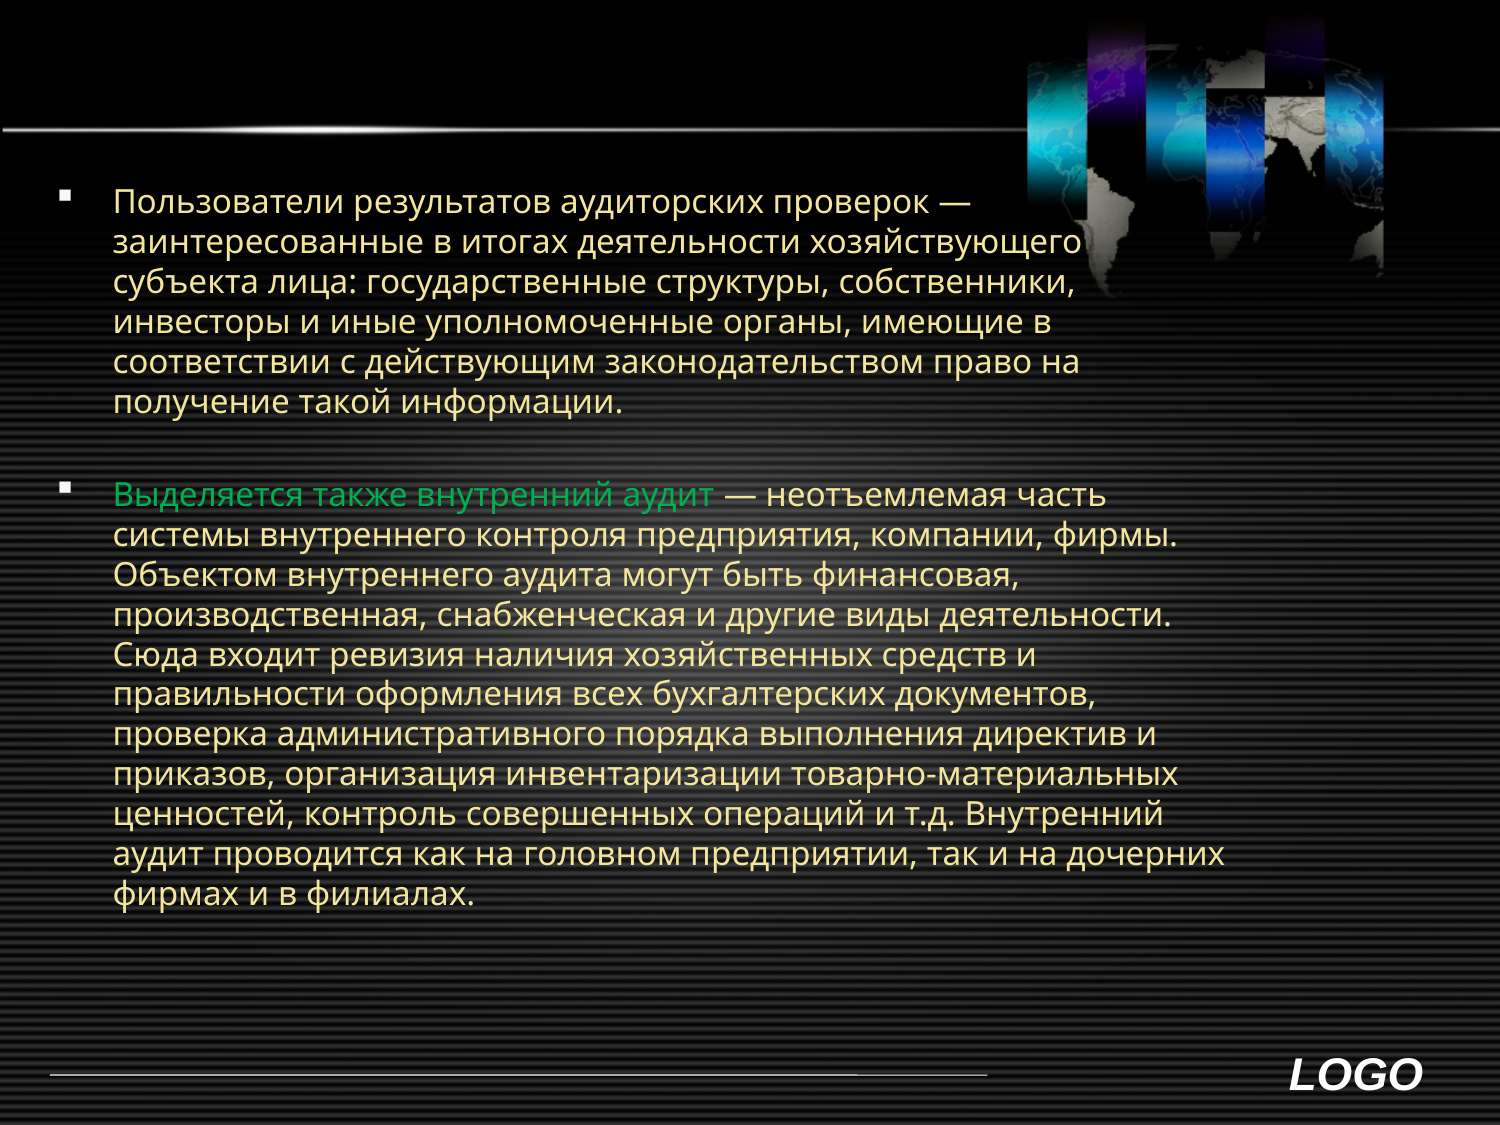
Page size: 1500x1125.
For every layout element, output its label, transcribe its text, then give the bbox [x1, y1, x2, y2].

list Пользователи результатов аудиторских проверок — заинтересованные в итогах деятельности хозяйствующего субъекта лица: государственные структуры, собственники, инвесторы и иные уполномоченные органы, имеющие в соответствии с действующим законодательством право на получение такой информации. Выделяется также внутренний аудит — неотъемлемая часть системы внутреннего контроля предприятия, компании, фирмы. Объектом внутреннего аудита могут быть финансовая, производственная, снабженческая и другие виды деятельности. Сюда входит ревизия наличия хозяйственных средств и правильности оформления всех бухгалтерских документов, проверка административного порядка выполнения директив и приказов, организация инвентаризации товарно-материальных ценностей, контроль совершенных операций и т.д. Внутренний аудит проводится как на головном предприятии, так и на дочерних фирмах и в филиалах. [41, 172, 1248, 843]
picture [0, 0, 1500, 1125]
